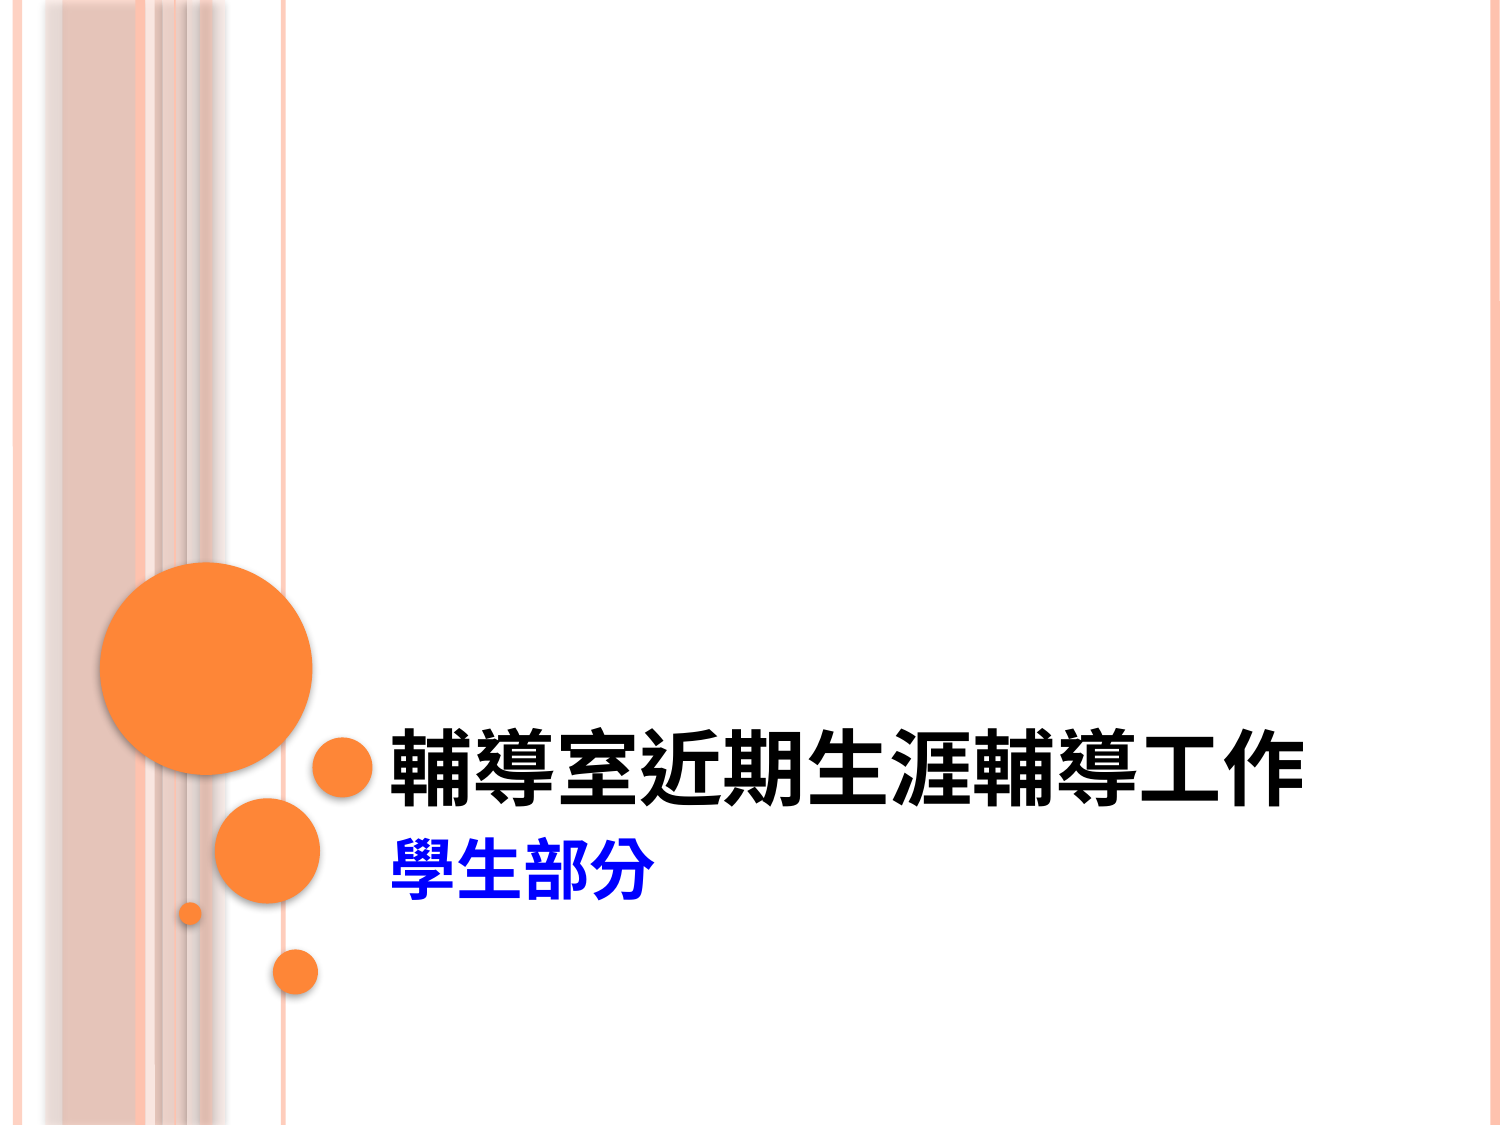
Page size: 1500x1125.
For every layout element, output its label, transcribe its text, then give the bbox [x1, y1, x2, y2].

title 輔導室近期生涯輔導工作 [375, 512, 1388, 820]
subtitle 學生部分 [375, 820, 1388, 1046]
